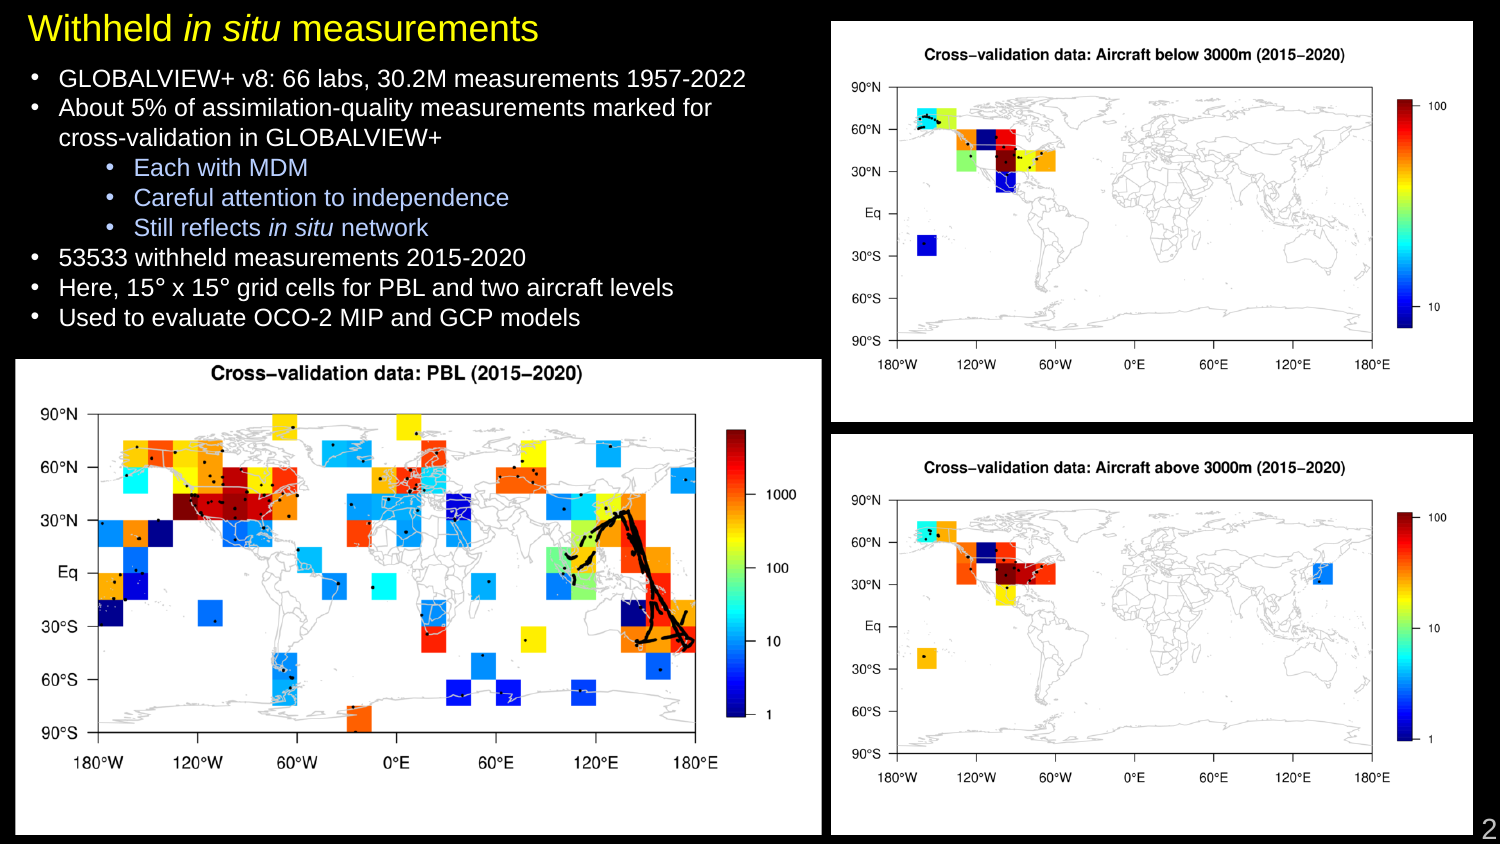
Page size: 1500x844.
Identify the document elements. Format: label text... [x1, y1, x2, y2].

picture [830, 21, 1473, 423]
title Withheld in situ measurements [12, 0, 725, 107]
slide_number 2 [1199, 796, 1500, 844]
picture [15, 359, 822, 835]
text_box GLOBALVIEW+ v8: 66 labs, 30.2M measurements 1957-2022 About 5% of assimilation-quality measurements marked for cross-validation in GLOBALVIEW+ Each with MDM Careful attention to independence Still reflects in situ network 53533 withheld measurements 2015-2020 Here, 15° x 15° grid cells for PBL and two aircraft levels Used to evaluate OCO-2 MIP and GCP models [15, 54, 798, 357]
picture [830, 434, 1473, 835]
